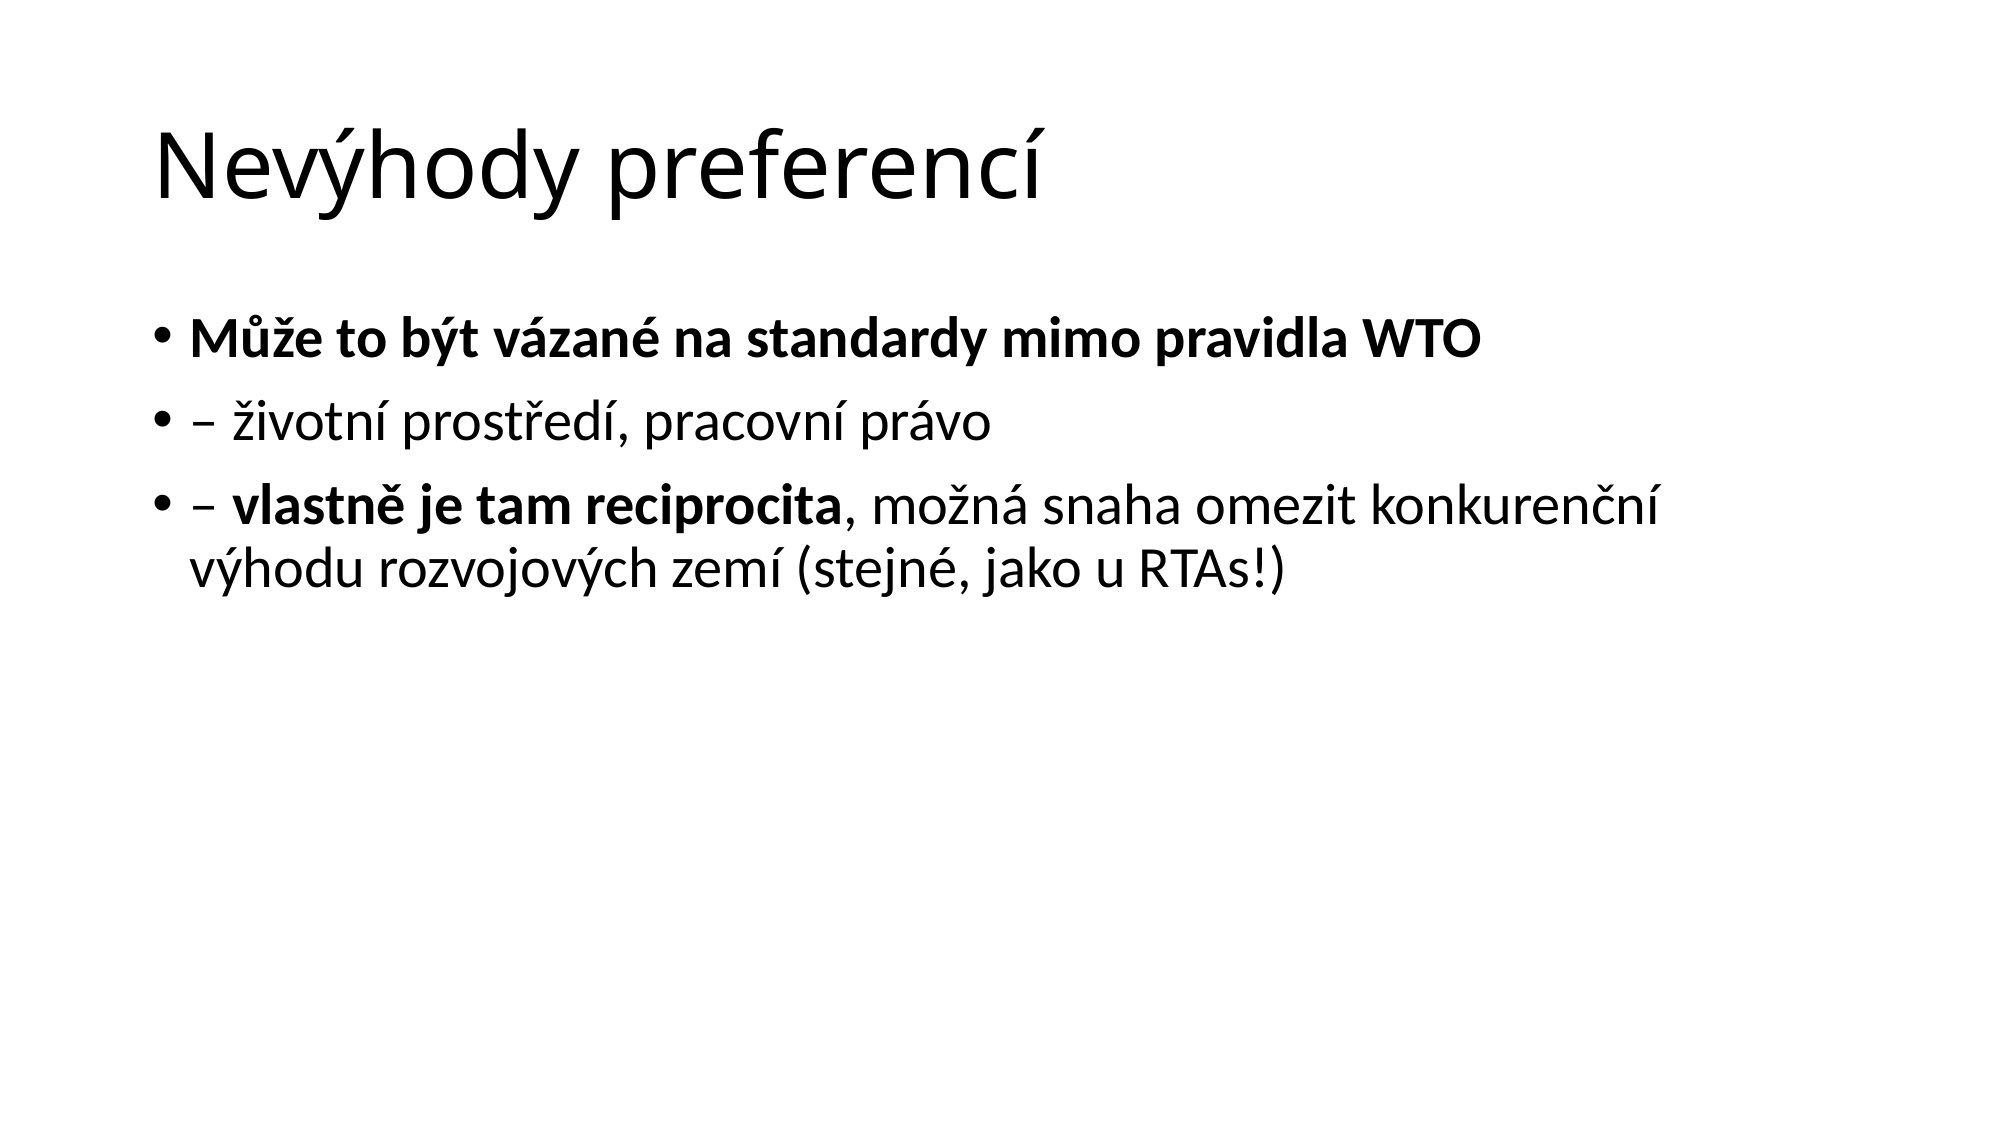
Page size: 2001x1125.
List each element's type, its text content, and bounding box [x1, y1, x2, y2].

title Nevýhody preferencí [137, 59, 1863, 278]
list Může to být vázané na standardy mimo pravidla WTO – životní prostředí, pracovní právo – vlastně je tam reciprocita, možná snaha omezit konkurenční výhodu rozvojových zemí (stejné, jako u RTAs!) [137, 299, 1863, 1014]
